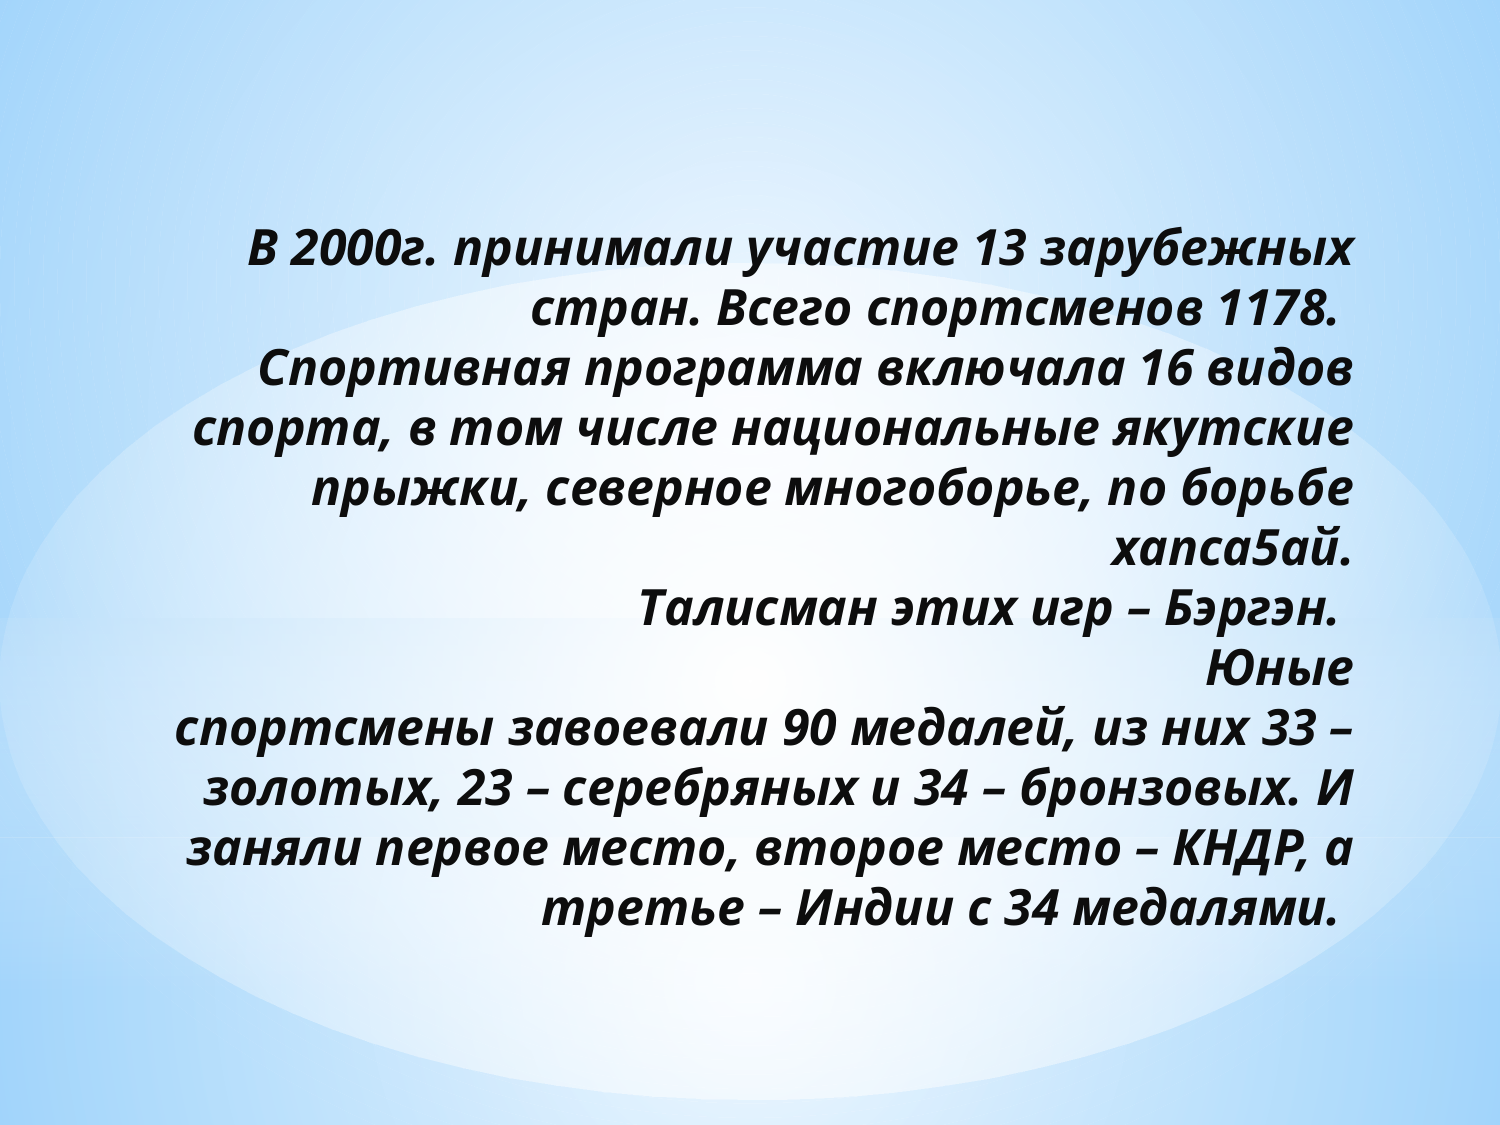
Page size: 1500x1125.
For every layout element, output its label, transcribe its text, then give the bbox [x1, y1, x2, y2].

title В 2000г. принимали участие 13 зарубежных стран. Всего спортсменов 1178. Спортивная программа включала 16 видов спорта, в том числе национальные якутские прыжки, северное многоборье, по борьбе хапса5ай. Талисман этих игр – Бэргэн. Юные спортсмены завоевали 90 медалей, из них 33 – золотых, 23 – серебряных и 34 – бронзовых. И заняли первое место, второе место – КНДР, а третье – Индии с 34 медалями. [147, 208, 1370, 1000]
